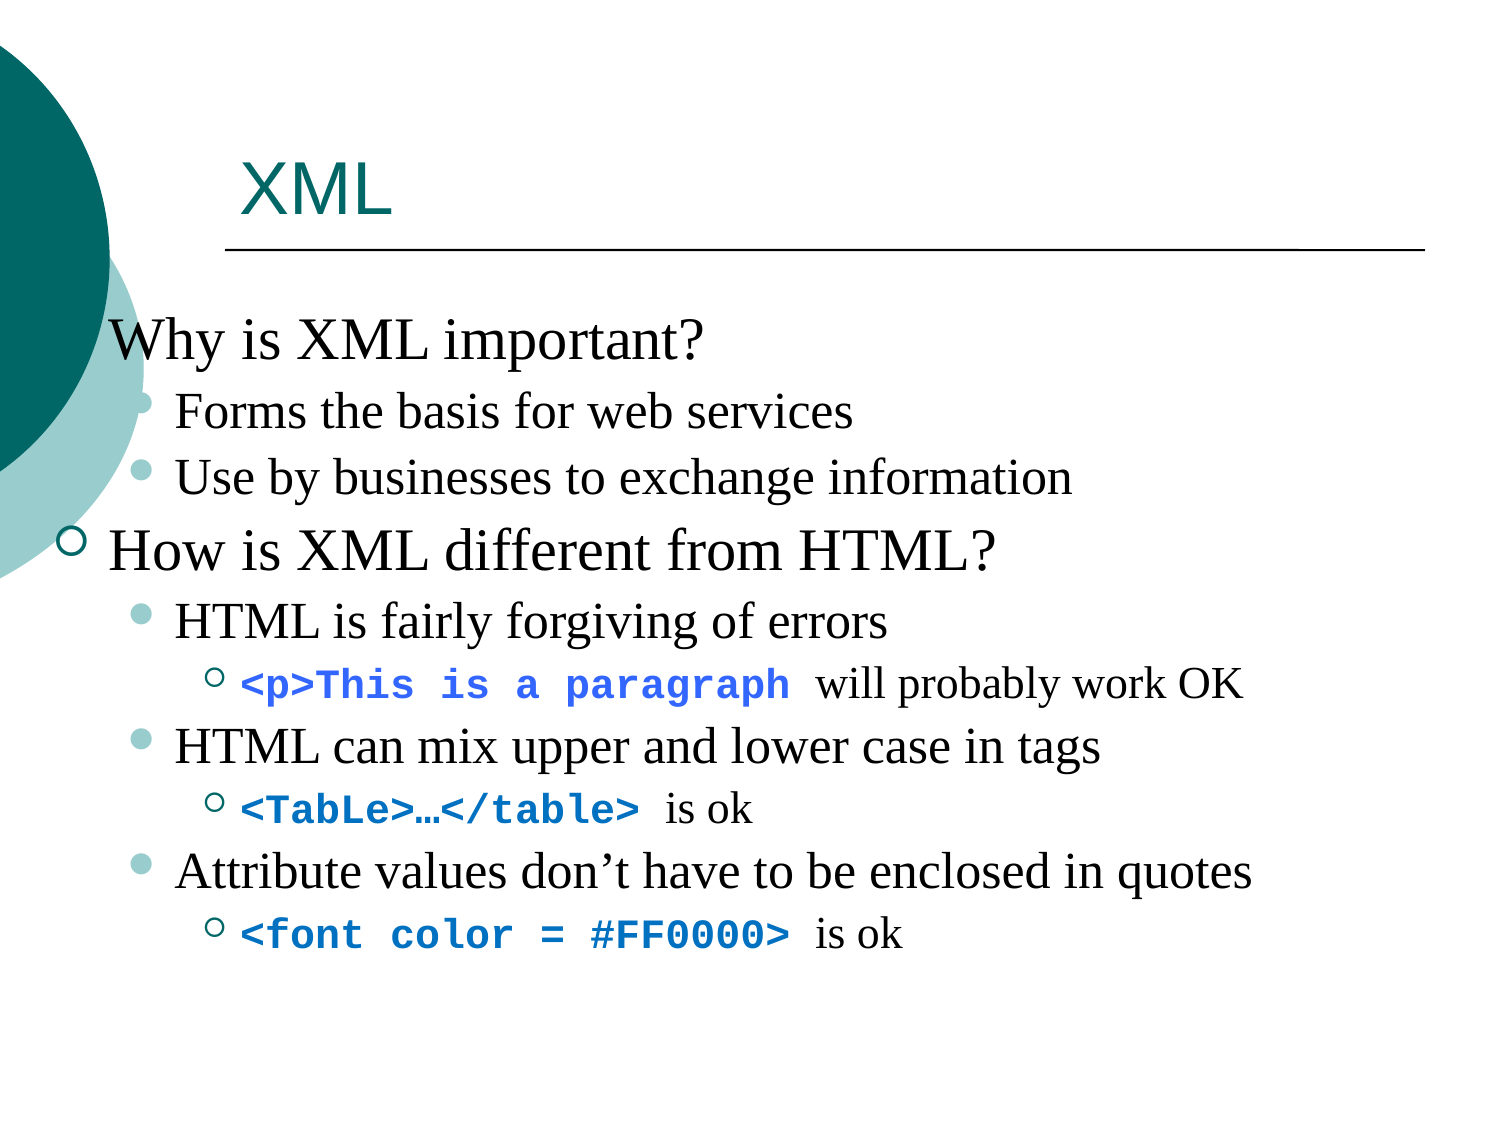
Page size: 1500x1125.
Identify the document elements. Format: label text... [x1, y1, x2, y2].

title XML [224, 49, 1425, 238]
list Why is XML important? Forms the basis for web services Use by businesses to exchange information How is XML different from HTML? HTML is fairly forgiving of errors <p>This is a paragraph will probably work OK HTML can mix upper and lower case in tags <TabLe>…</table> is ok Attribute values don’t have to be enclosed in quotes <font color = #FF0000> is ok [37, 299, 1463, 1006]
